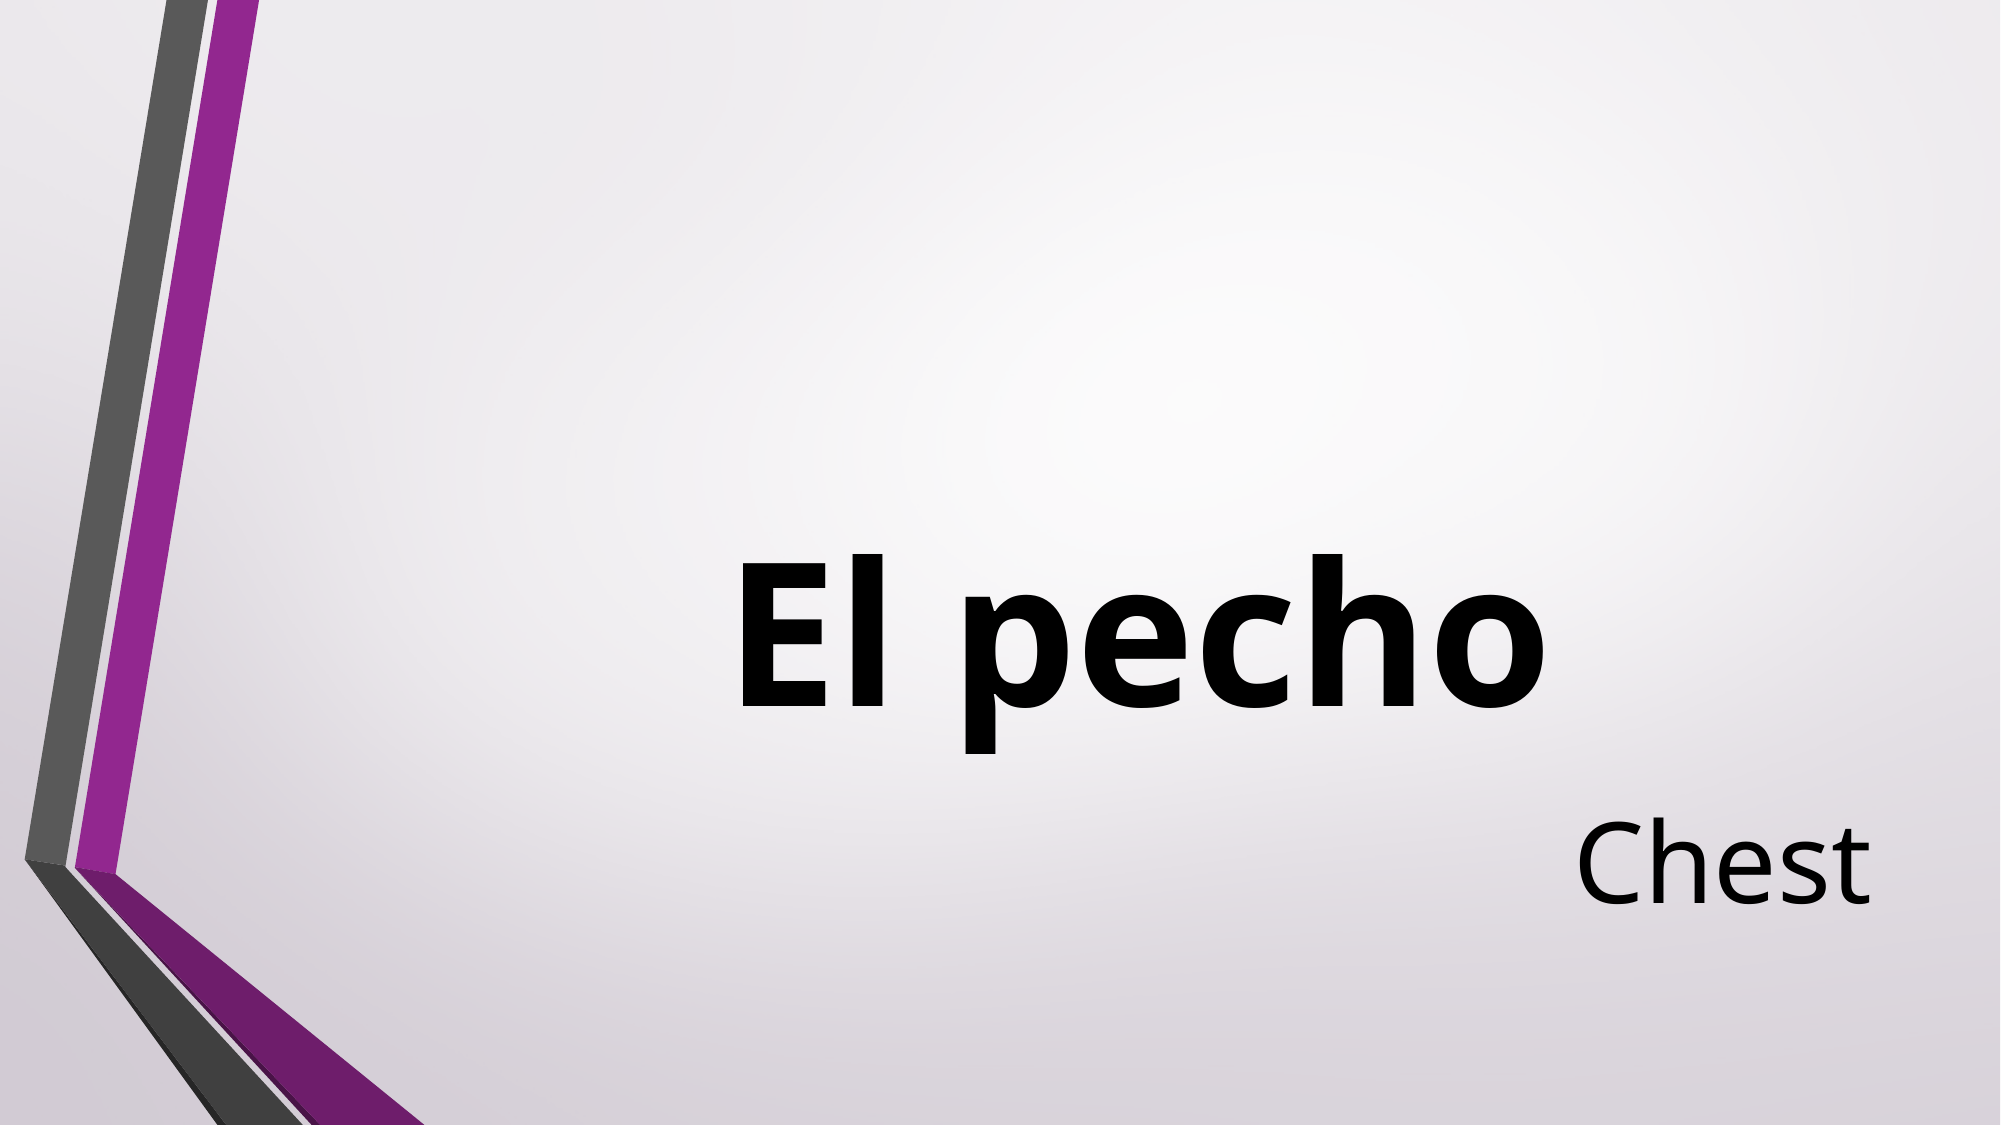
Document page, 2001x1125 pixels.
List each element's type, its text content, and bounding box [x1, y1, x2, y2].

list Chest [421, 783, 1887, 925]
title El pecho [102, 407, 1568, 755]
